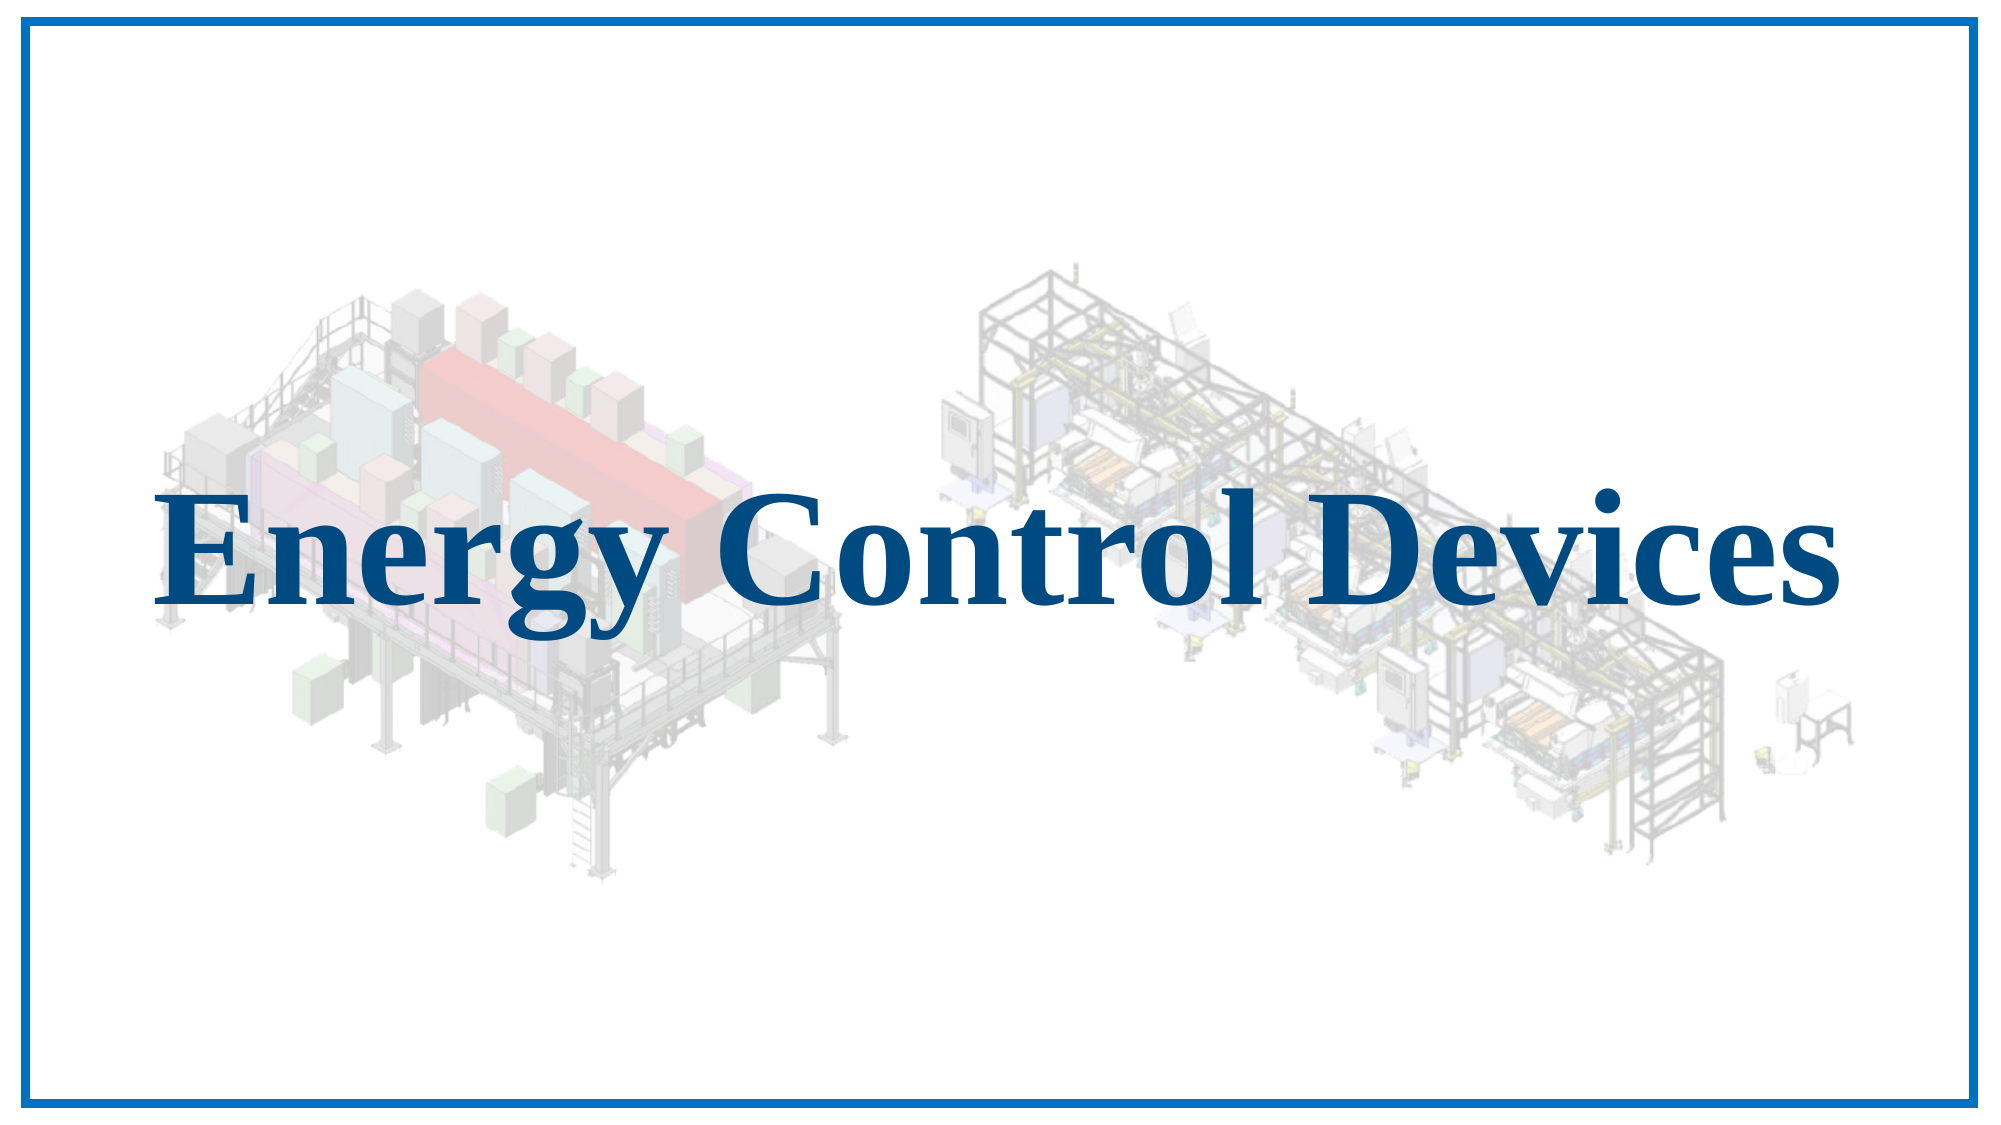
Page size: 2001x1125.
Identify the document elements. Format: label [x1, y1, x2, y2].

text_box [24, 21, 1975, 1104]
picture [138, 192, 1879, 894]
